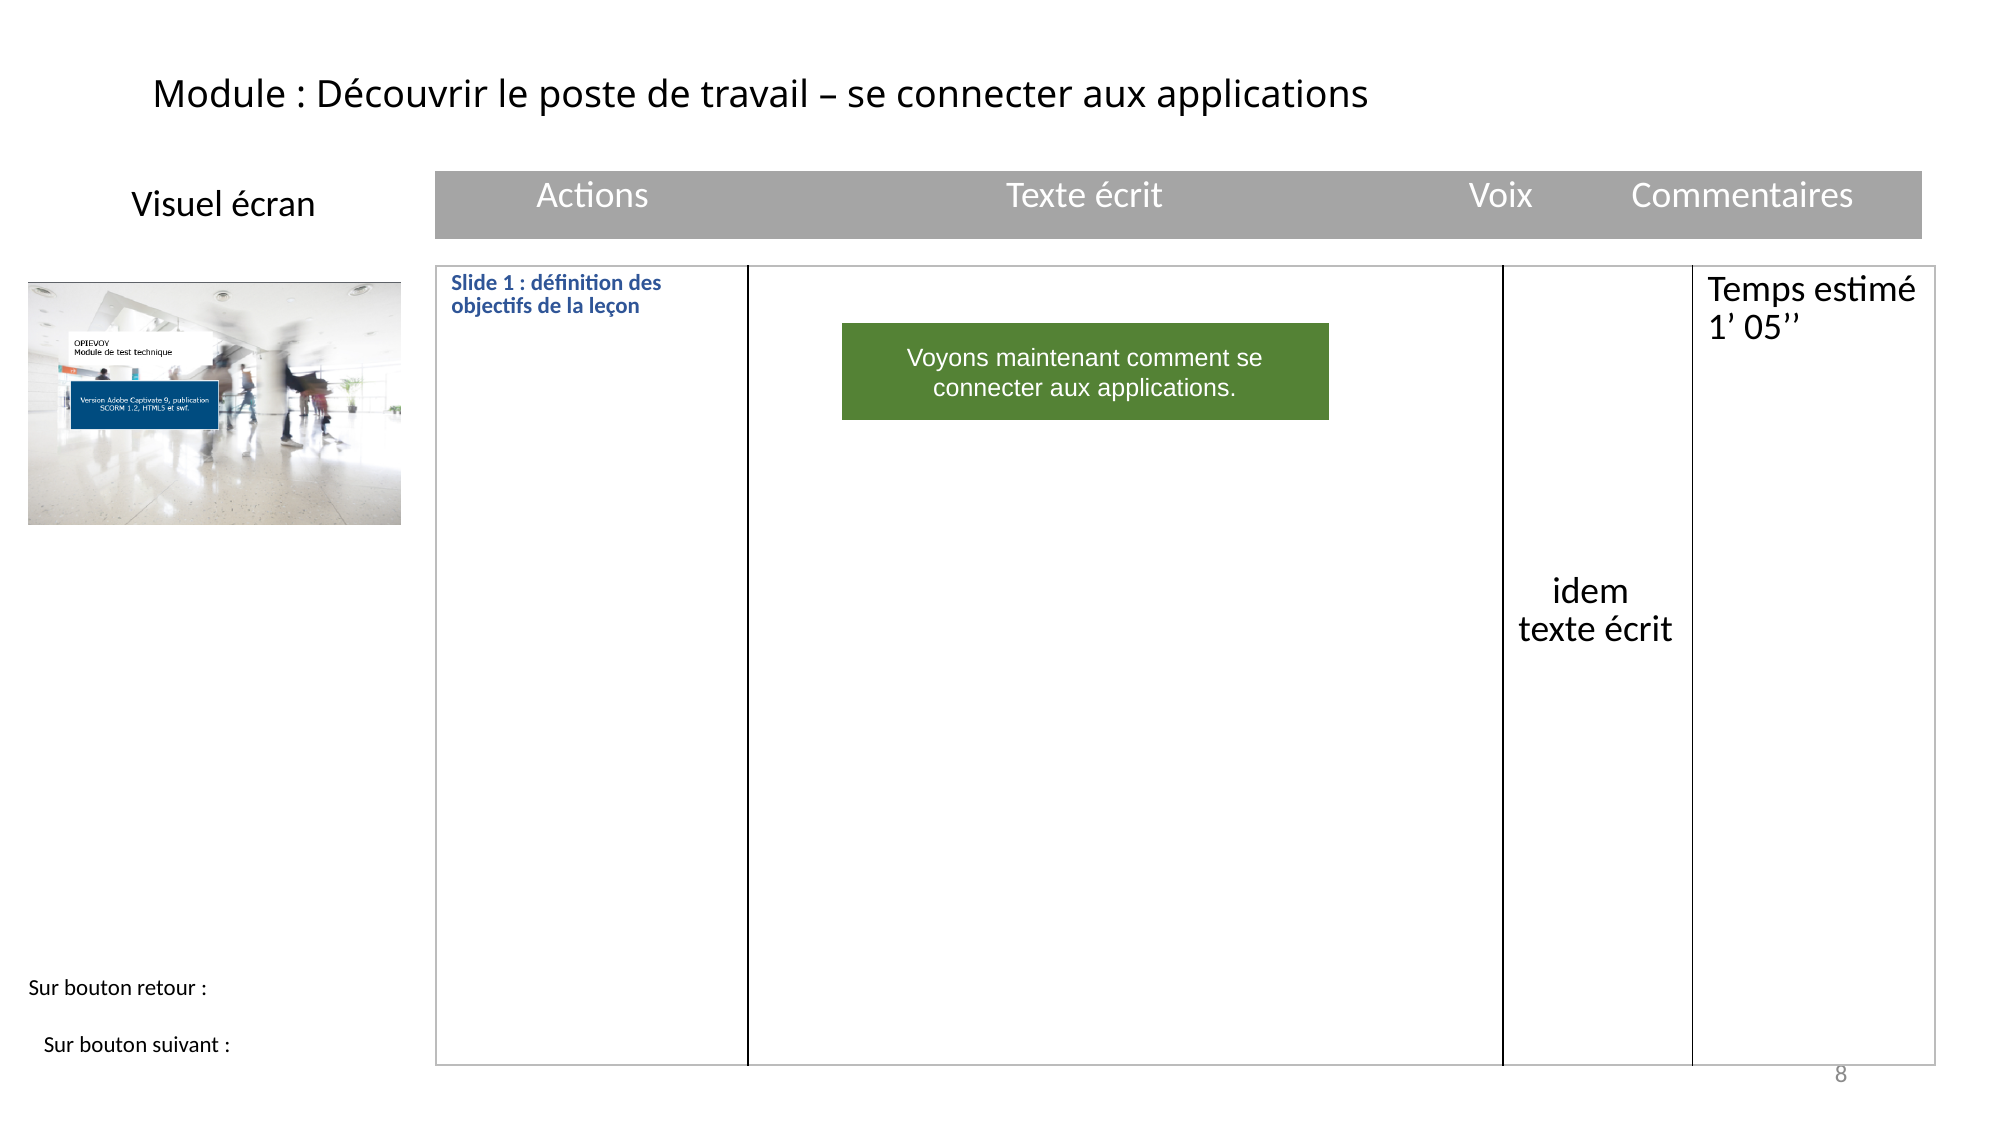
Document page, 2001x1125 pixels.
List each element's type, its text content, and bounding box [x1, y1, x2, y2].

table_header Actions [437, 173, 931, 238]
table_header Commentaires [1591, 173, 1920, 238]
slide_number 8 [1412, 1042, 1863, 1103]
text_box Sur bouton suivant : [28, 1022, 246, 1065]
table_header Slide 1 : définition des objectifs de la leçon [437, 267, 747, 1064]
title Module : Découvrir le poste de travail – se connecter aux applications [137, 59, 1863, 132]
table_header Voix [1420, 173, 1591, 238]
table_header idem texte écrit [1504, 267, 1692, 1042]
text_box Sur bouton retour : [13, 964, 223, 1007]
text_box Visuel écran [116, 172, 331, 232]
table_header Texte écrit [931, 173, 1420, 238]
picture [28, 282, 401, 525]
table_header [749, 267, 1502, 1064]
table_header Temps estimé 1’ 05’’ [1693, 267, 1934, 1064]
text_box Voyons maintenant comment se connecter aux applications. [840, 321, 1331, 422]
